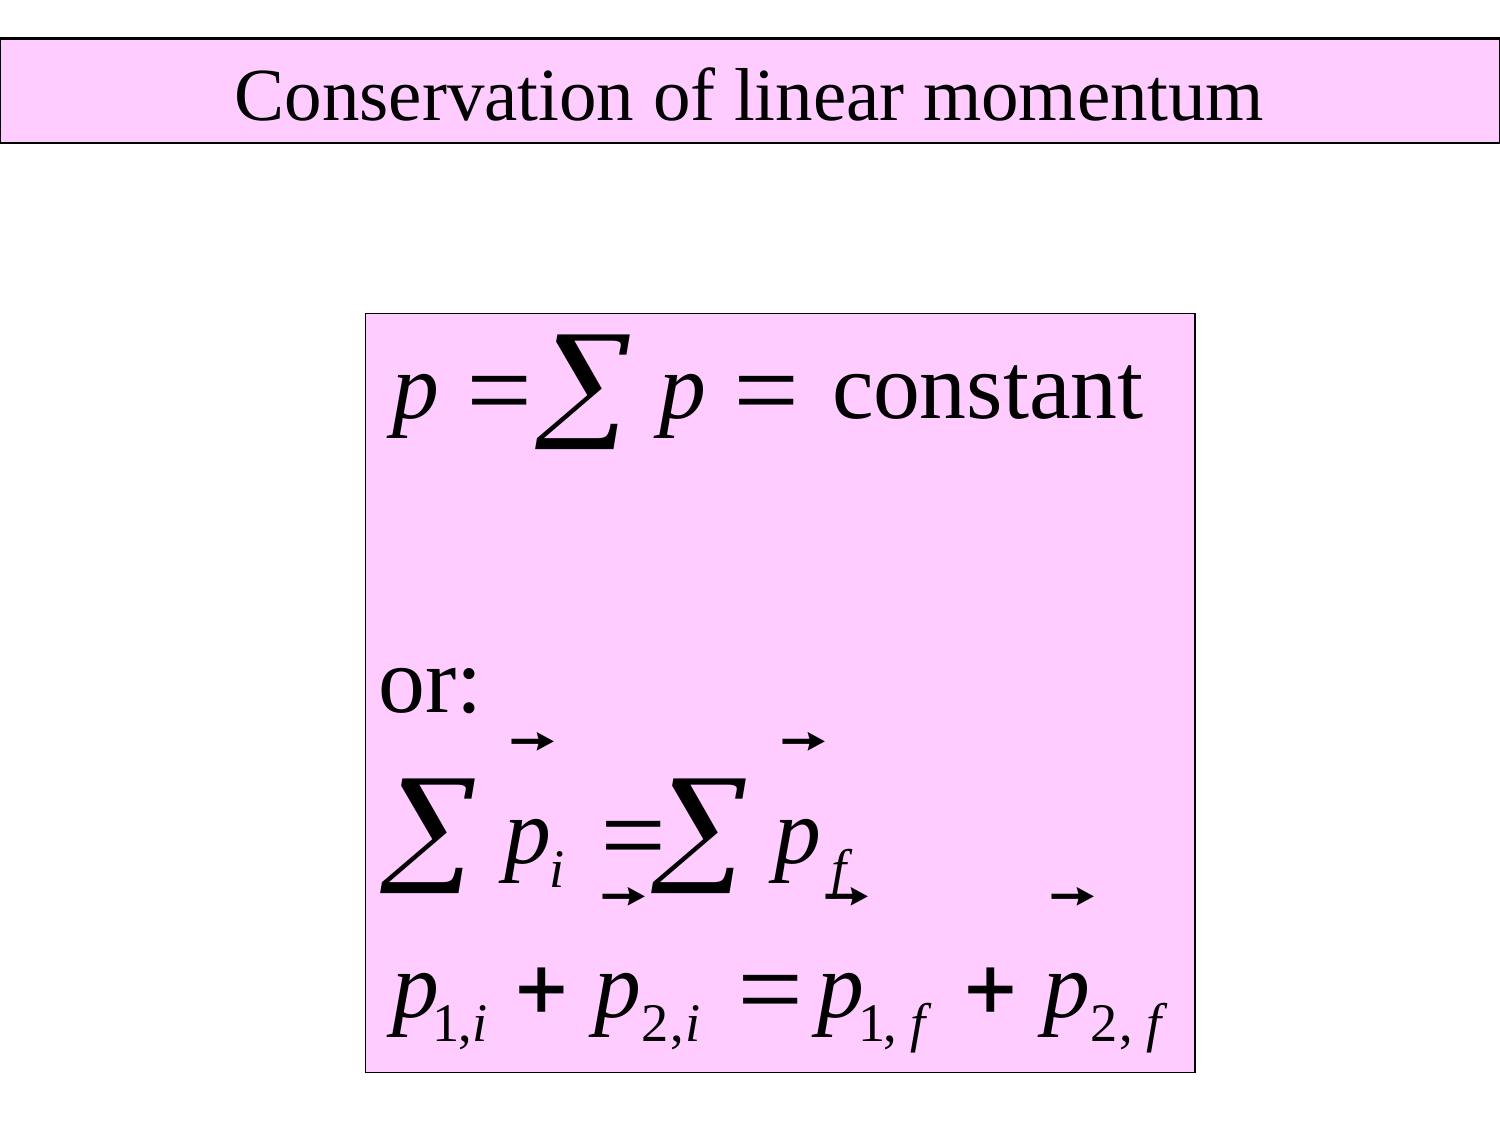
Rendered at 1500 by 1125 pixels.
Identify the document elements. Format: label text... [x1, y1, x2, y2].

text_box Conservation of linear momentum [0, 38, 1500, 144]
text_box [365, 313, 1195, 1072]
